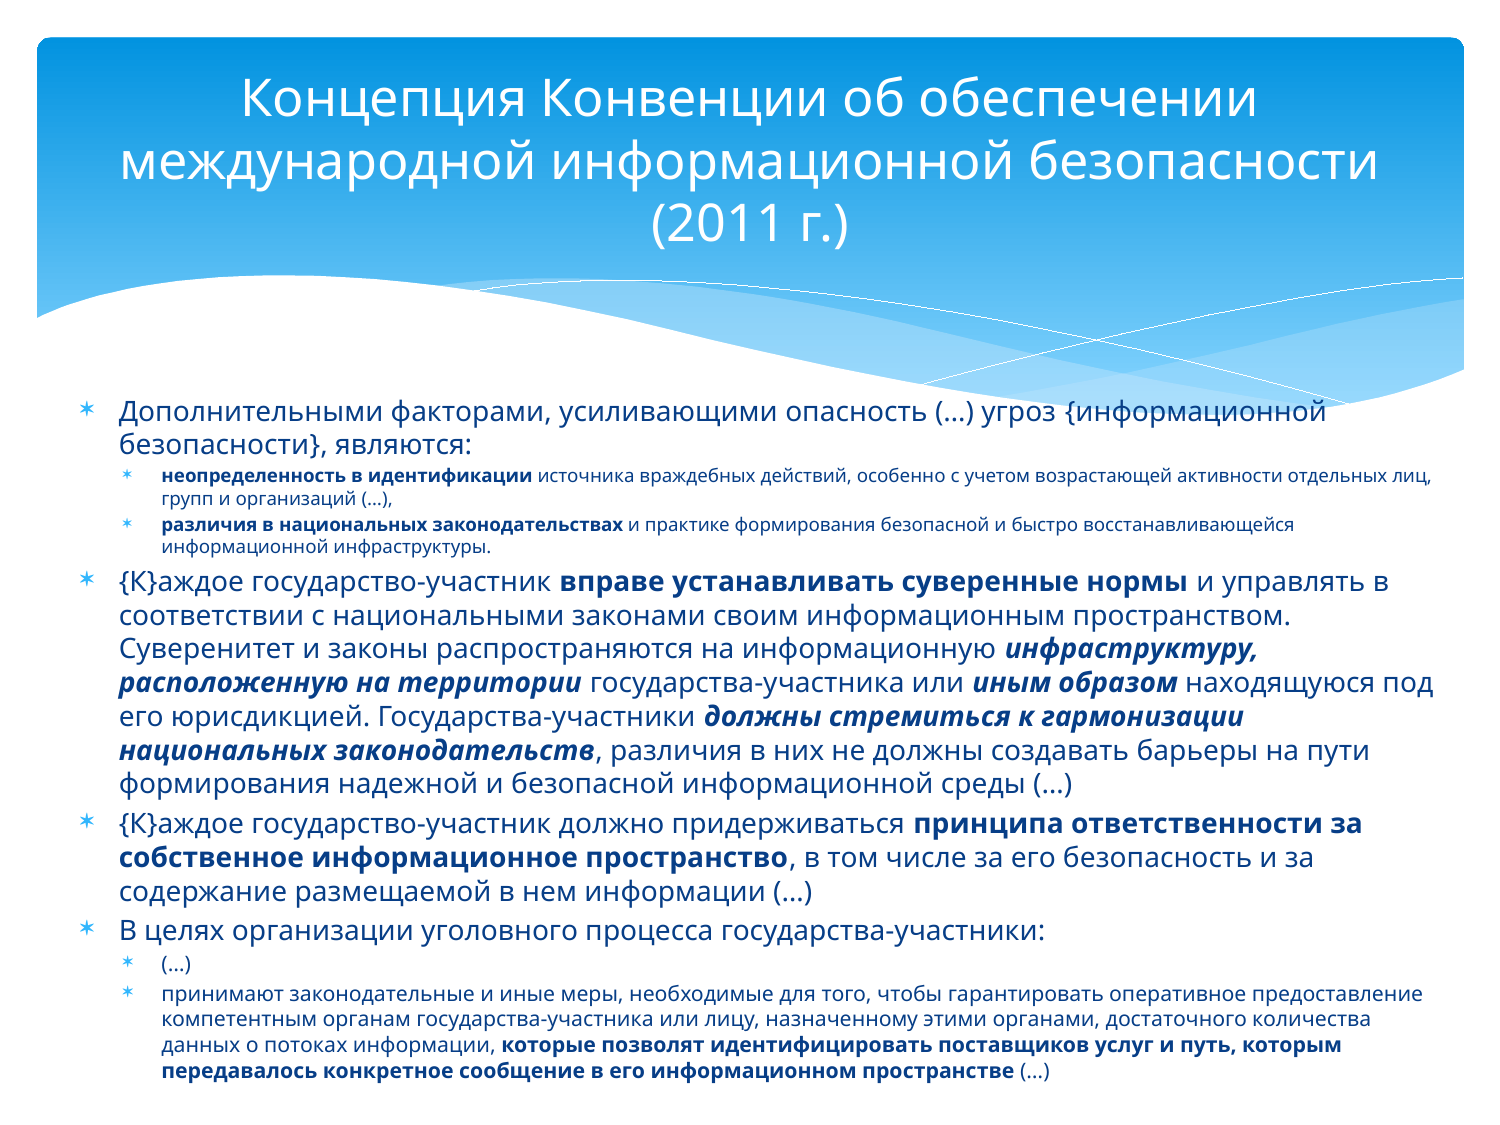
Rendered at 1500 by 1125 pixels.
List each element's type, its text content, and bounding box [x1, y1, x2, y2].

list Дополнительными факторами, усиливающими опасность (…) угроз {информационной безопасности}, являются: неопределенность в идентификации источника враждебных действий, особенно с учетом возрастающей активности отдельных лиц, групп и организаций (…), различия в национальных законодательствах и практике формирования безопасной и быстро восстанавливающейся информационной инфраструктуры. {К}аждое государство-участник вправе устанавливать суверенные нормы и управлять в соответствии с национальными законами своим информационным пространством. Суверенитет и законы распространяются на информационную инфраструктуру, расположенную на территории государства-участника или иным образом находящуюся под его юрисдикцией. Государства-участники должны стремиться к гармонизации национальных законодательств, различия в них не должны создавать барьеры на пути формирования надежной и безопасной информационной среды (…) {К}аждое государство-участник должно придерживаться принципа ответственности за собственное информационное пространство, в том числе за его безопасность и за содержание размещаемой в нем информации (…) В целях организации уголовного процесса государства-участники: (…) принимают законодательные и иные меры, необходимые для того, чтобы гарантировать оперативное предоставление компетентным органам государства-участника или лицу, назначенному этими органами, достаточного количества данных о потоках информации, которые позволят идентифицировать поставщиков услуг и путь, которым передавалось конкретное сообщение в его информационном пространстве (…) [64, 385, 1471, 1094]
title Концепция Конвенции об обеспечении международной информационной безопасности (2011 г.) [75, 55, 1425, 261]
